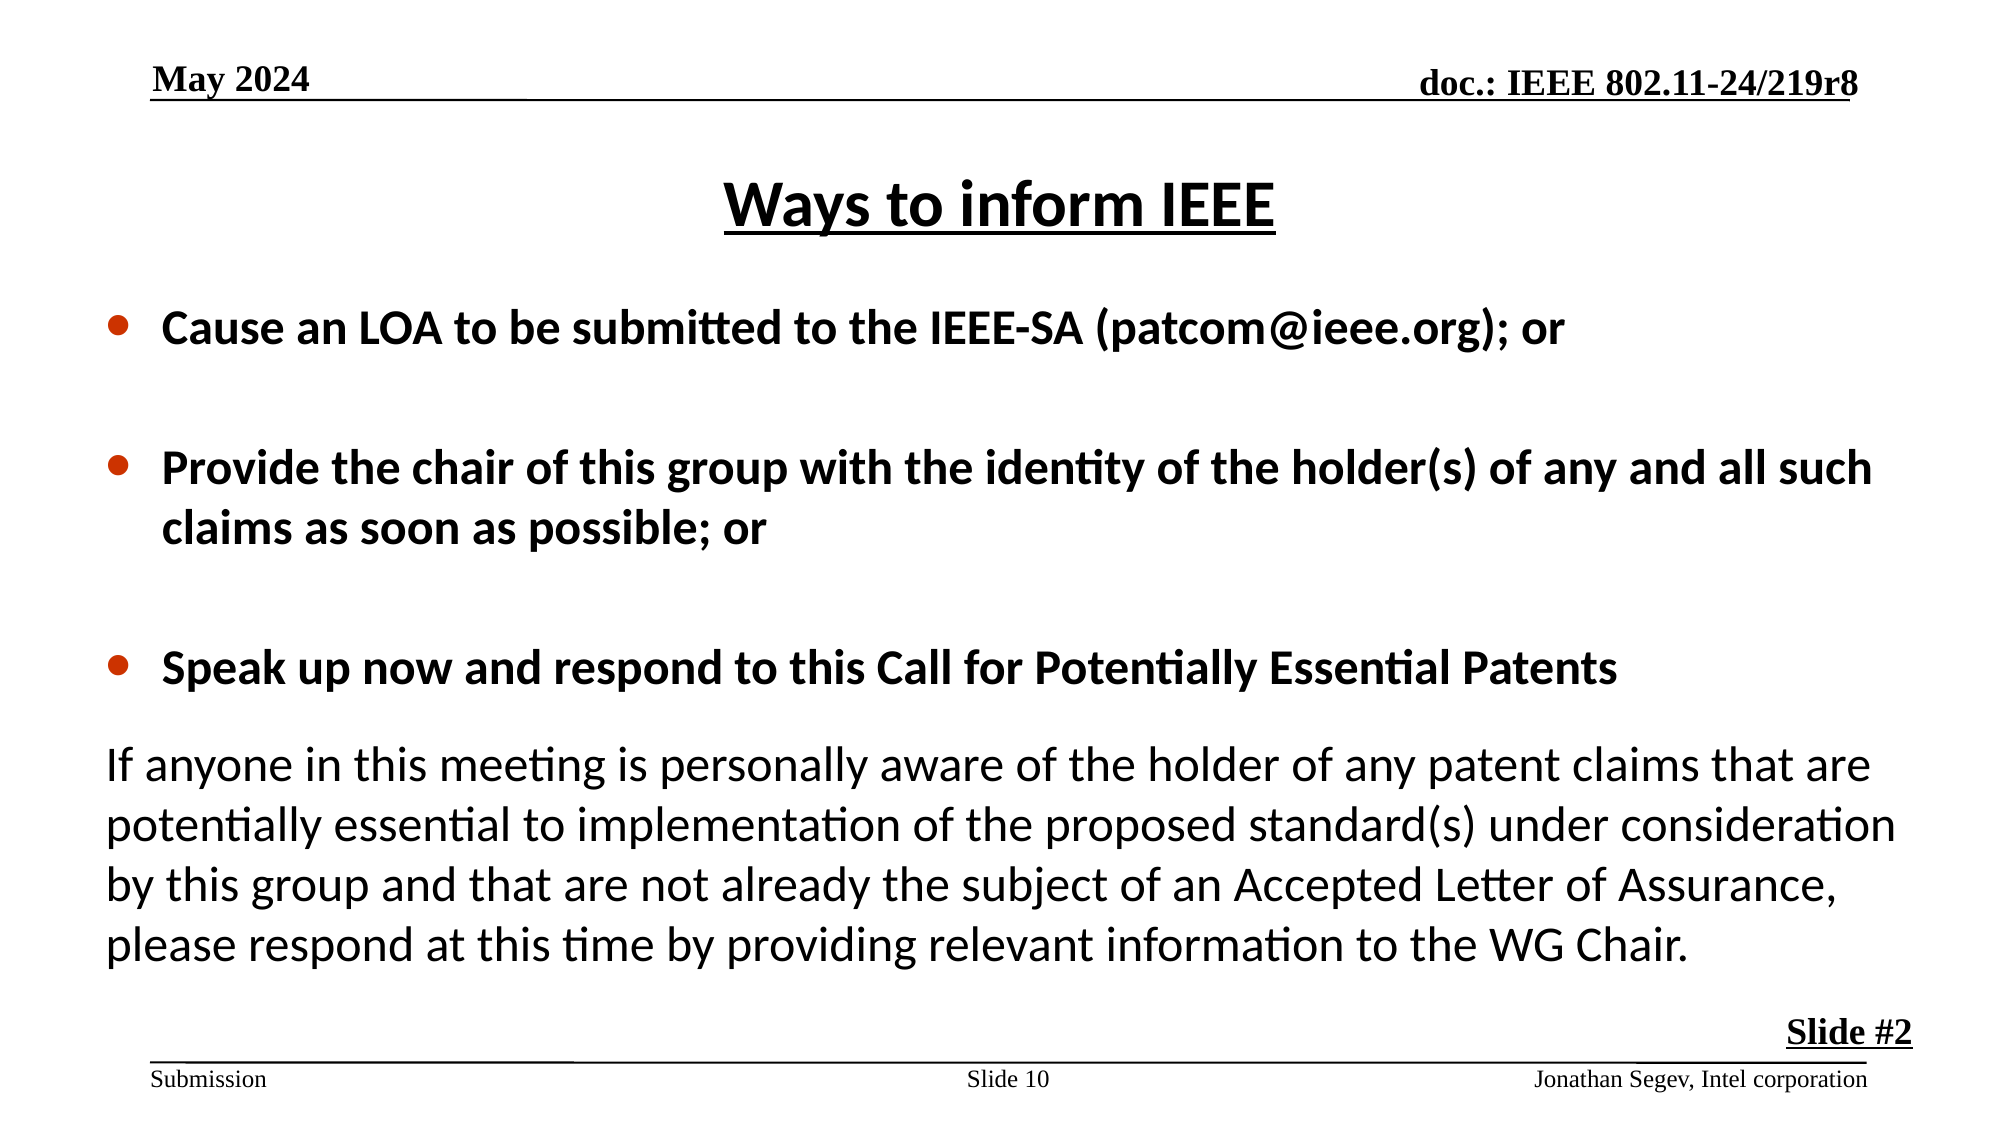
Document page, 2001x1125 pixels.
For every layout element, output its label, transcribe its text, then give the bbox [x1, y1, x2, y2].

text_box Slide #2 [1771, 999, 1928, 1060]
list Cause an LOA to be submitted to the IEEE-SA (patcom@ieee.org); or Provide the chair of this group with the identity of the holder(s) of any and all such claims as soon as possible; or Speak up now and respond to this Call for Potentially Essential Patents If anyone in this meeting is personally aware of the holder of any patent claims that are potentially essential to implementation of the proposed standard(s) under consideration by this group and that are not already the subject of an Accepted Letter of Assurance, please respond at this time by providing relevant information to the WG Chair. [90, 286, 1946, 1000]
slide_number Slide 10 [950, 1061, 1067, 1123]
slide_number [152, 54, 563, 100]
footer Jonathan Segev, Intel corporation [1171, 1061, 1869, 1093]
title Ways to inform IEEE [149, 112, 1850, 286]
